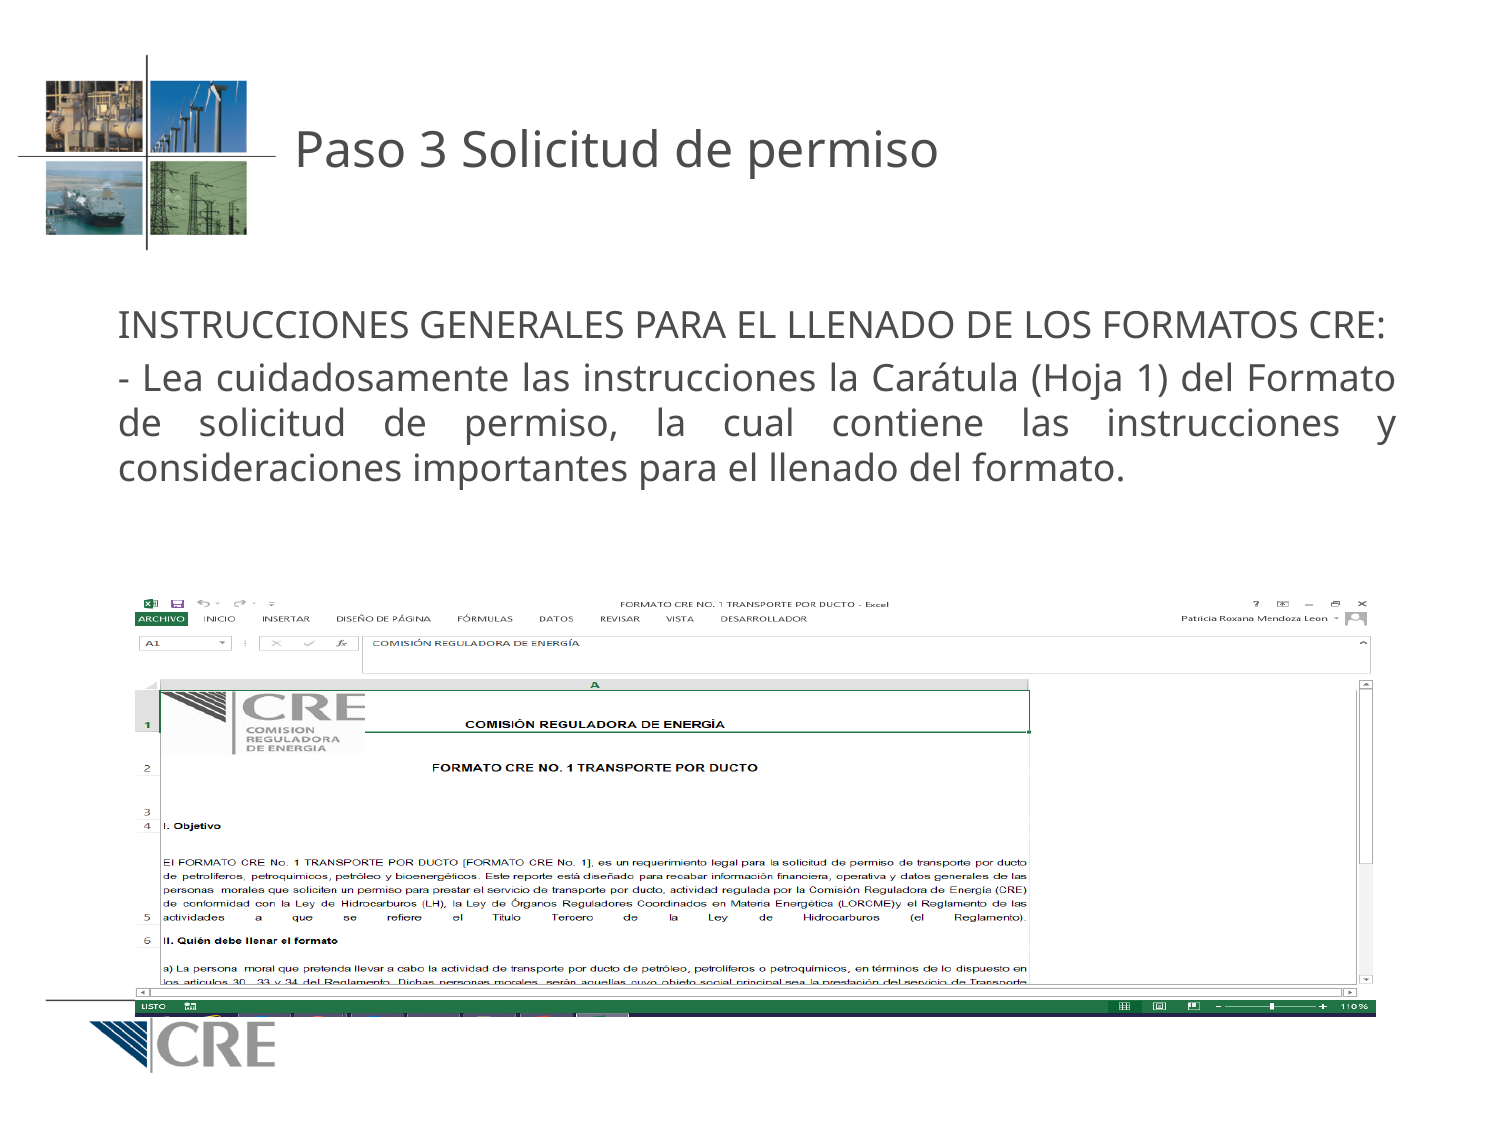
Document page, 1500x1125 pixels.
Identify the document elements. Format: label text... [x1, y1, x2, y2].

list INSTRUCCIONES GENERALES PARA EL LLENADO DE LOS FORMATOS CRE: - Lea cuidadosamente las instrucciones la Carátula (Hoja 1) del Formato de solicitud de permiso, la cual contiene las instrucciones y consideraciones importantes para el llenado del formato. [27, 240, 1413, 386]
picture [0, 0, 1388, 1073]
text_box Paso 3 Solicitud de permiso [279, 53, 1388, 241]
